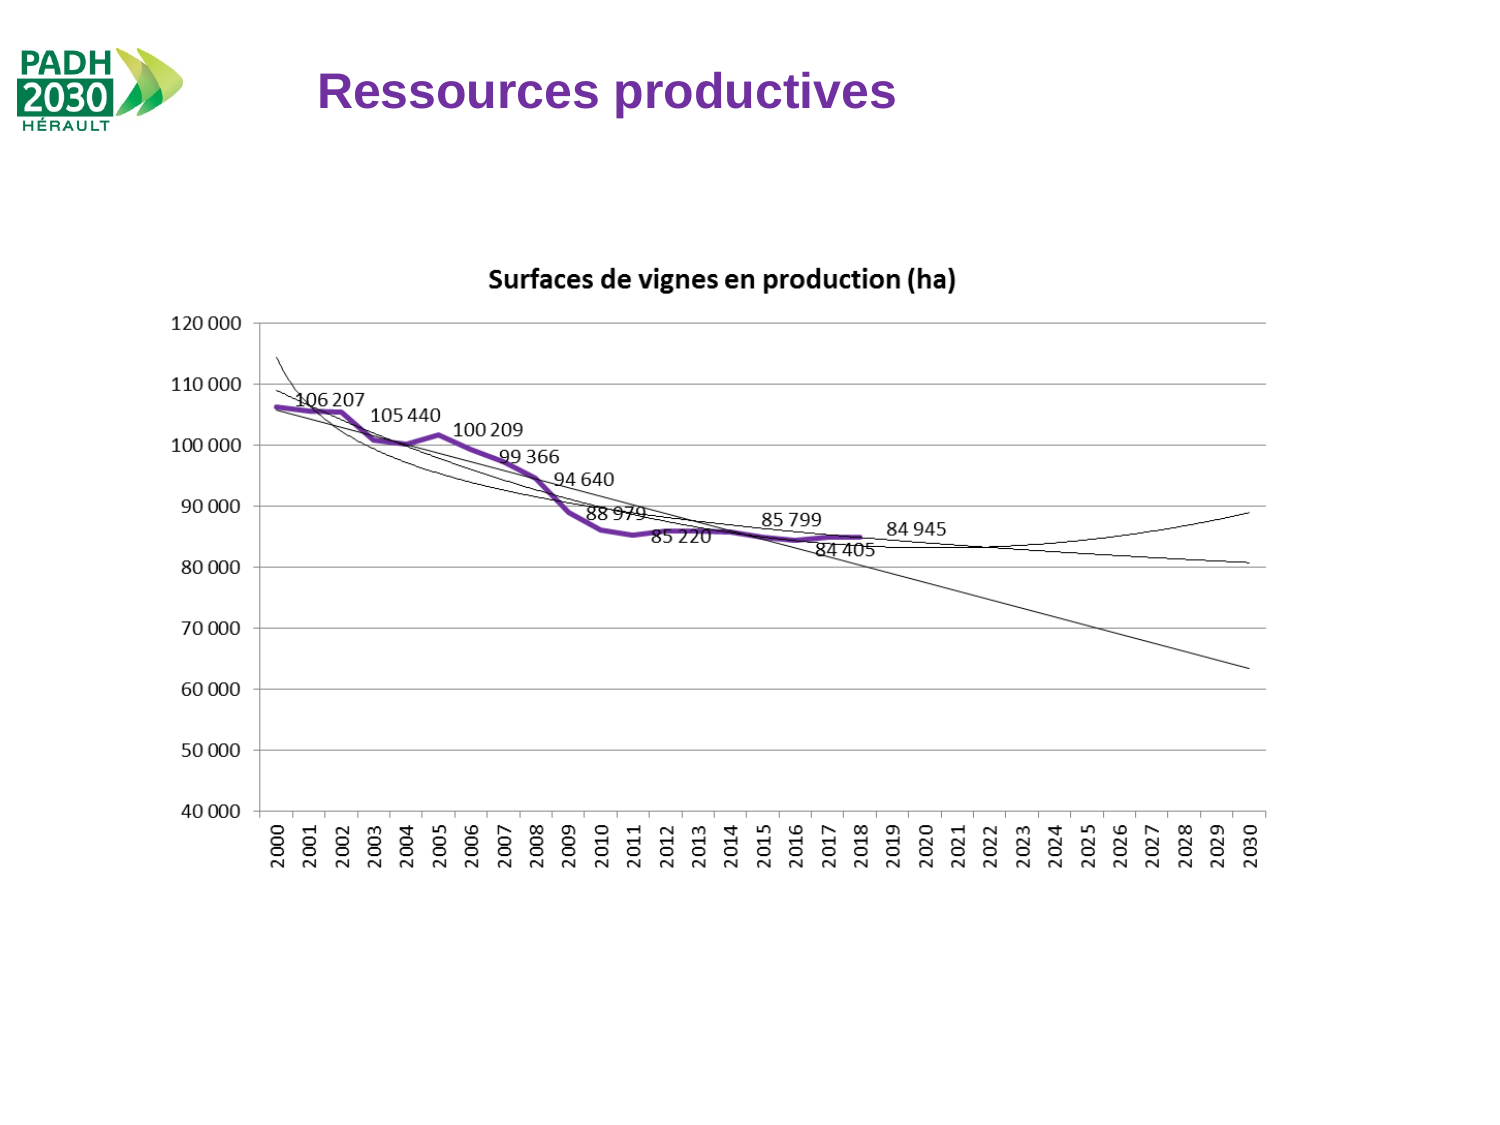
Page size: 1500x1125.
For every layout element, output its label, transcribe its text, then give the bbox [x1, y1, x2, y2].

picture [17, 47, 184, 132]
picture [156, 243, 1289, 882]
text_box Ressources productives [206, 51, 1008, 127]
